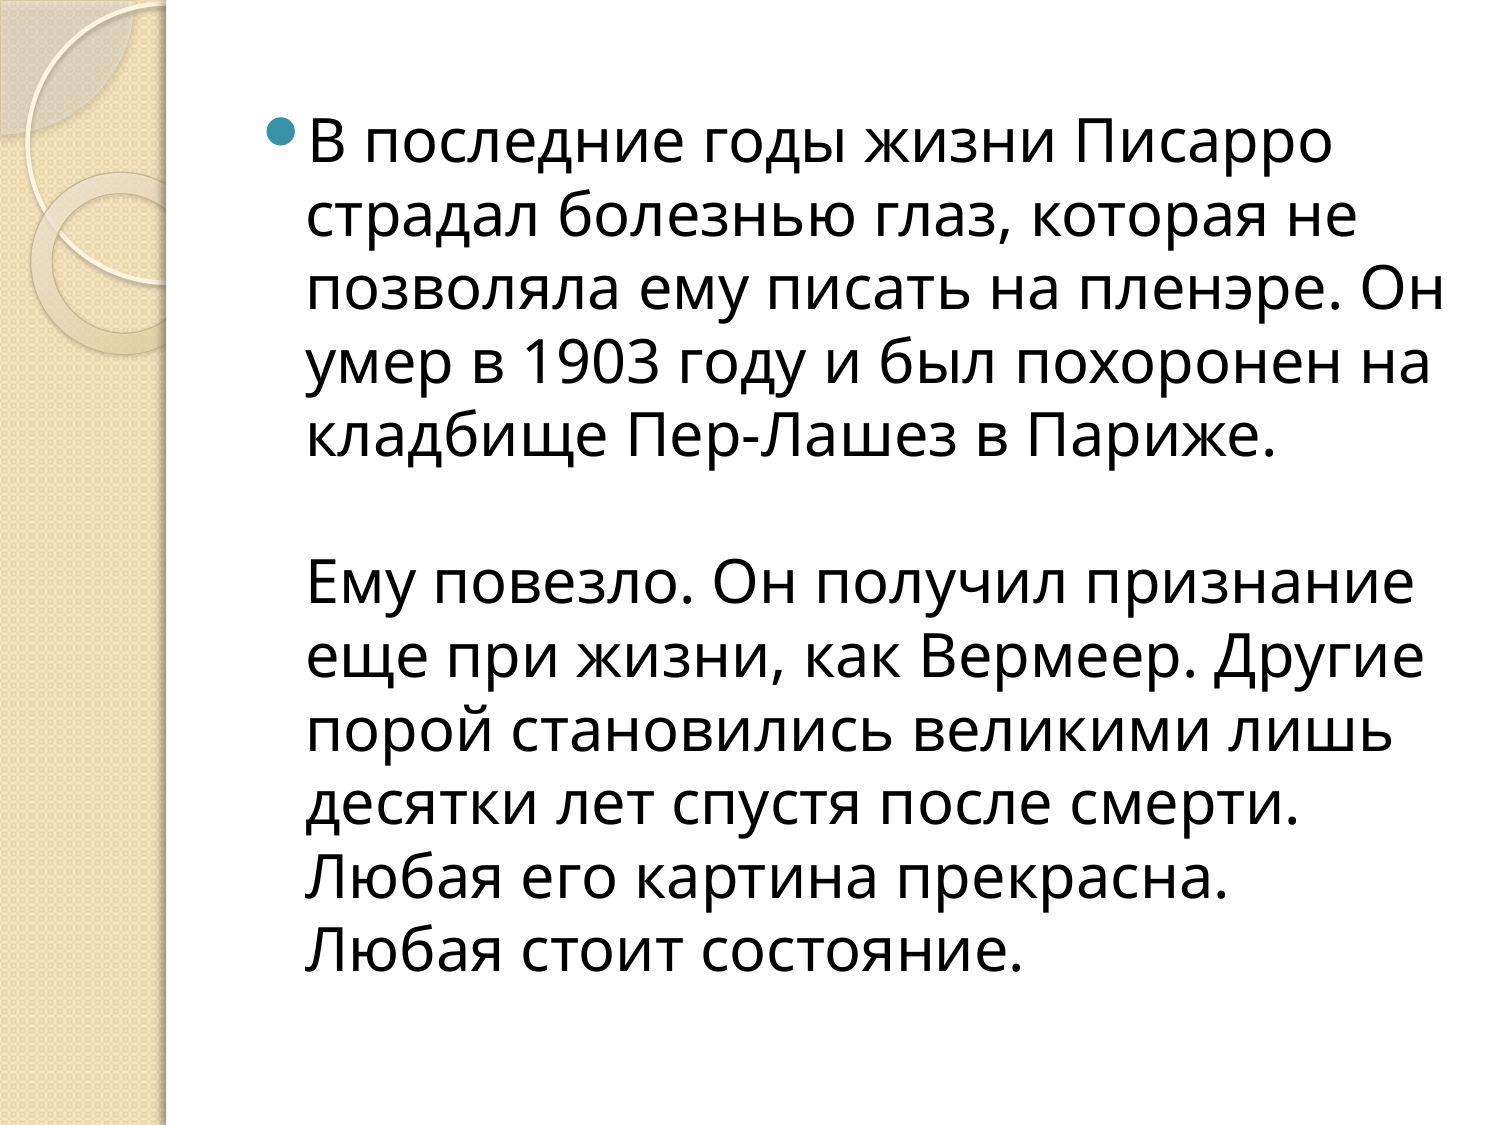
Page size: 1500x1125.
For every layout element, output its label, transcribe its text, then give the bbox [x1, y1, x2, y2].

list В последние годы жизни Писарро страдал болезнью глаз, которая не позволяла ему писать на пленэре. Он умер в 1903 году и был похоронен на кладбище Пер-Лашез в Париже. Ему повезло. Он получил признание еще при жизни, как Вермеер. Другие порой становились великими лишь десятки лет спустя после смерти. Любая его картина прекрасна. Любая стоит состояние. [235, 93, 1466, 1025]
